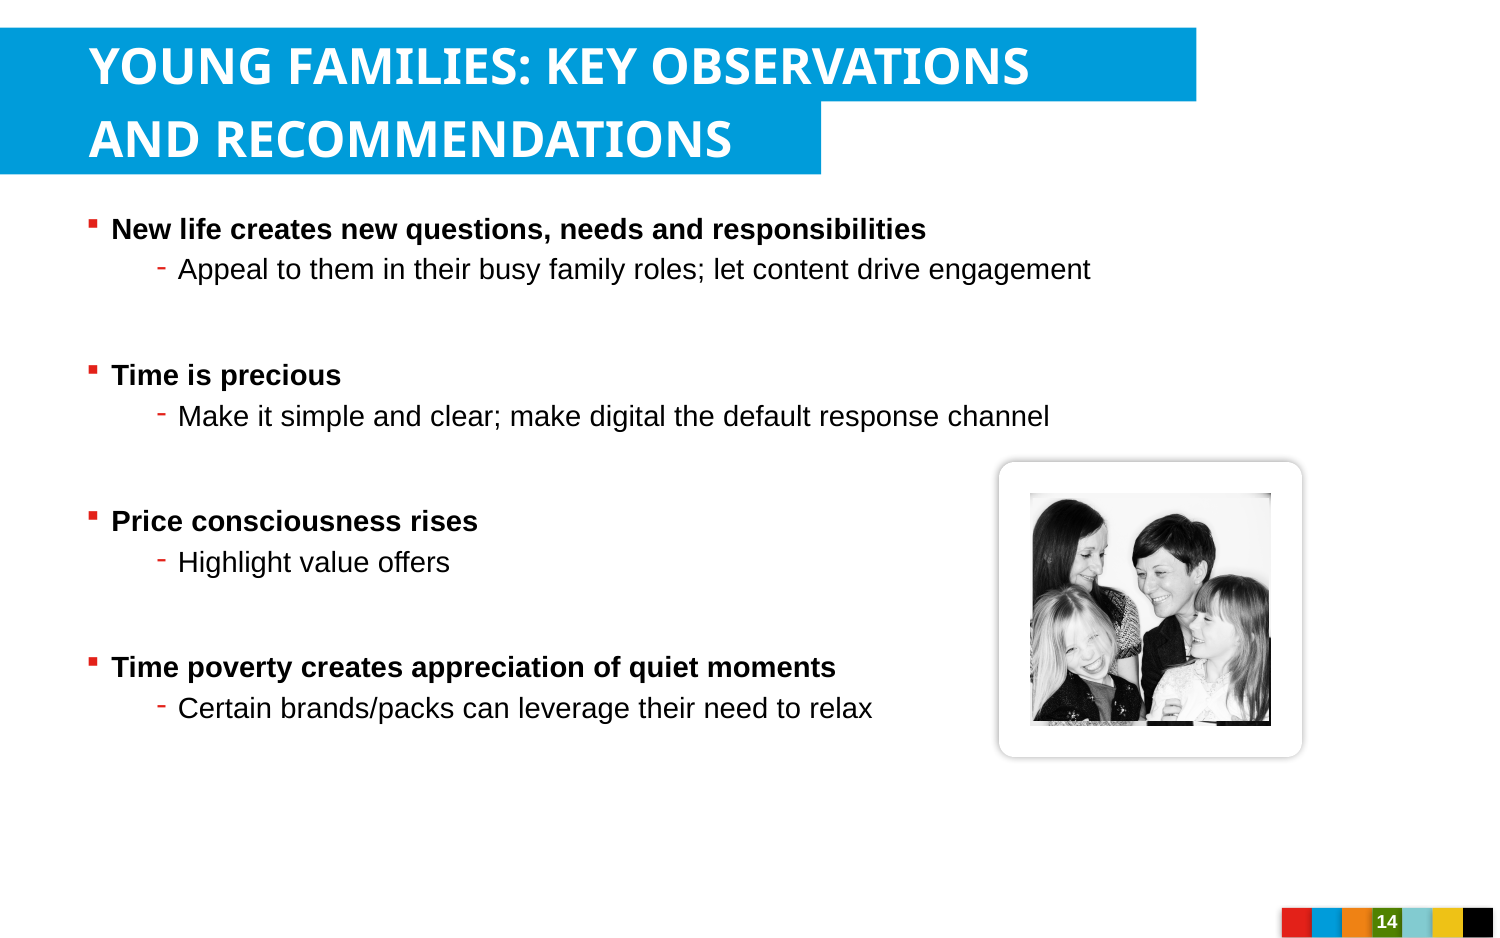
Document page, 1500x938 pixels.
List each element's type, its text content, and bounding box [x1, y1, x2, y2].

slide_number 14 [1345, 896, 1429, 938]
list New life creates new questions, needs and responsibilities Appeal to them in their busy family roles; let content drive engagement Time is precious Make it simple and clear; make digital the default response channel Price consciousness rises Highlight value offers Time poverty creates appreciation of quiet moments Certain brands/packs can leverage their need to relax [73, 203, 1327, 867]
list YOUNG FAMILIES: KEY OBSERVATIONS [0, 27, 1197, 102]
list AND RECOMMENDATIONS [0, 100, 822, 175]
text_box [1029, 492, 1272, 727]
